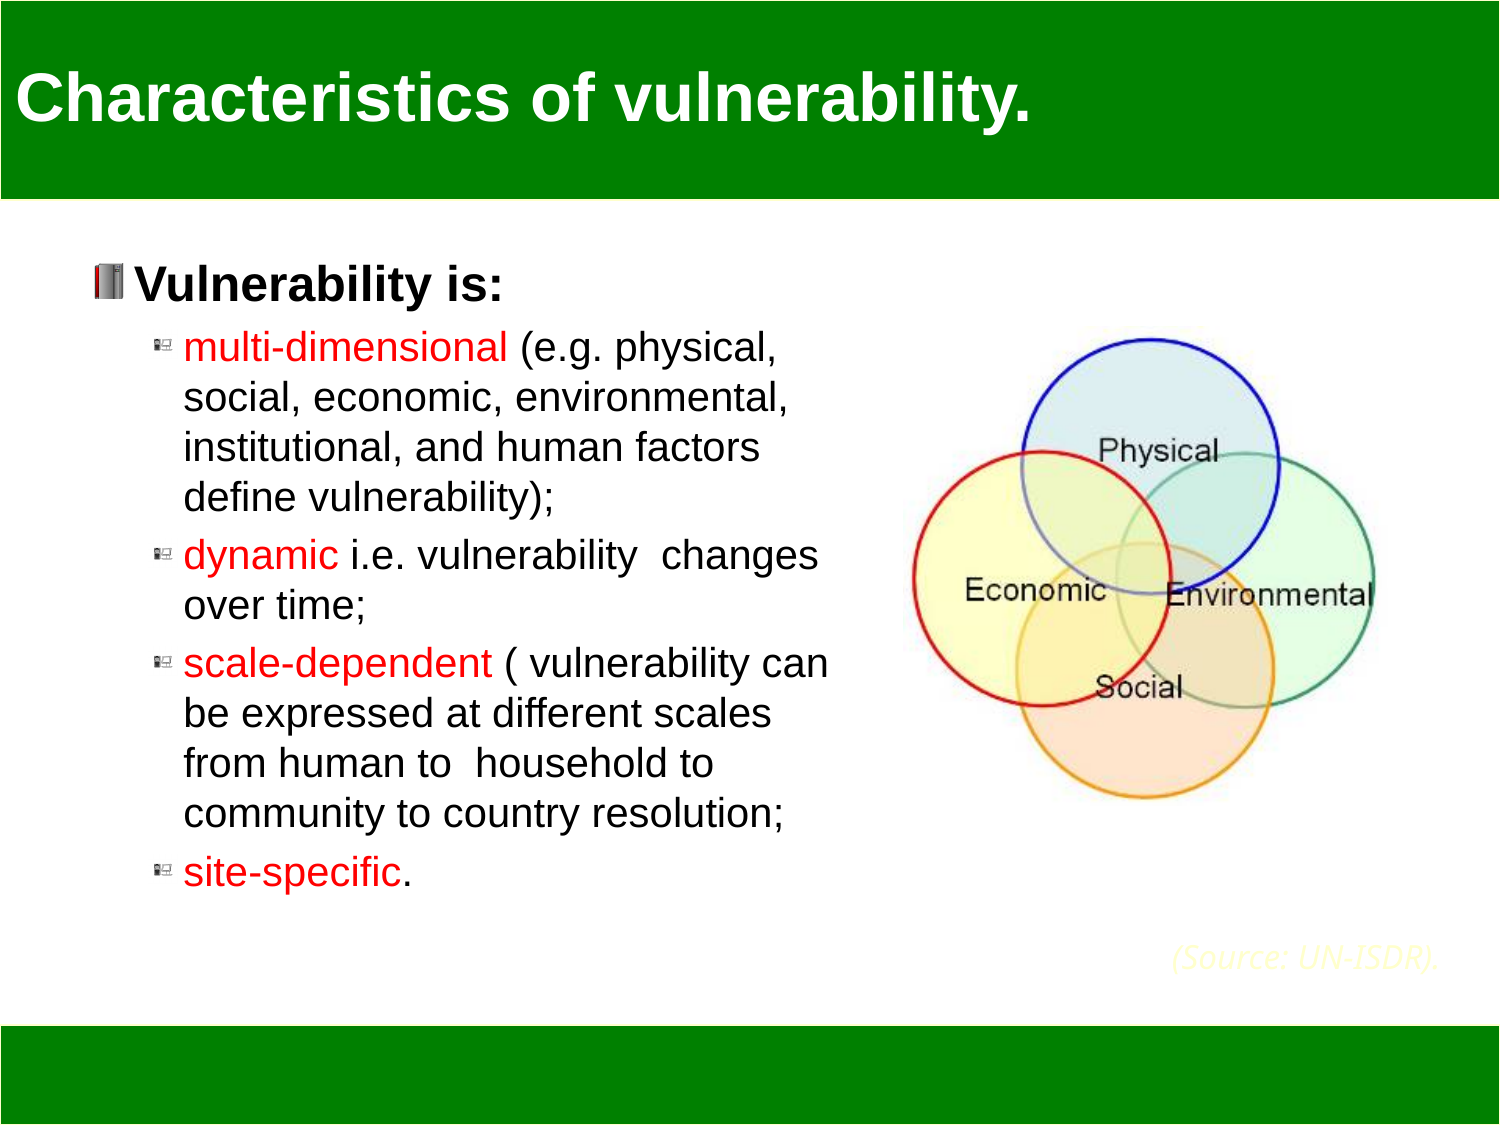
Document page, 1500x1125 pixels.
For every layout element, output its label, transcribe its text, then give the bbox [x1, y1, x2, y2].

picture [148, 538, 178, 568]
picture [91, 263, 127, 299]
title Characteristics of vulnerability. [0, 0, 1500, 188]
picture [148, 646, 178, 676]
picture [148, 854, 178, 884]
text_box (Source: UN-ISDR). [1157, 928, 1456, 984]
picture [903, 326, 1388, 806]
list Vulnerability is: multi-dimensional (e.g. physical, social, economic, environmental, institutional, and human factors define vulnerability); dynamic i.e. vulnerability changes over time; scale-dependent ( vulnerability can be expressed at different scales from human to household to community to country resolution; site-specific. [76, 243, 857, 996]
picture [148, 329, 178, 359]
